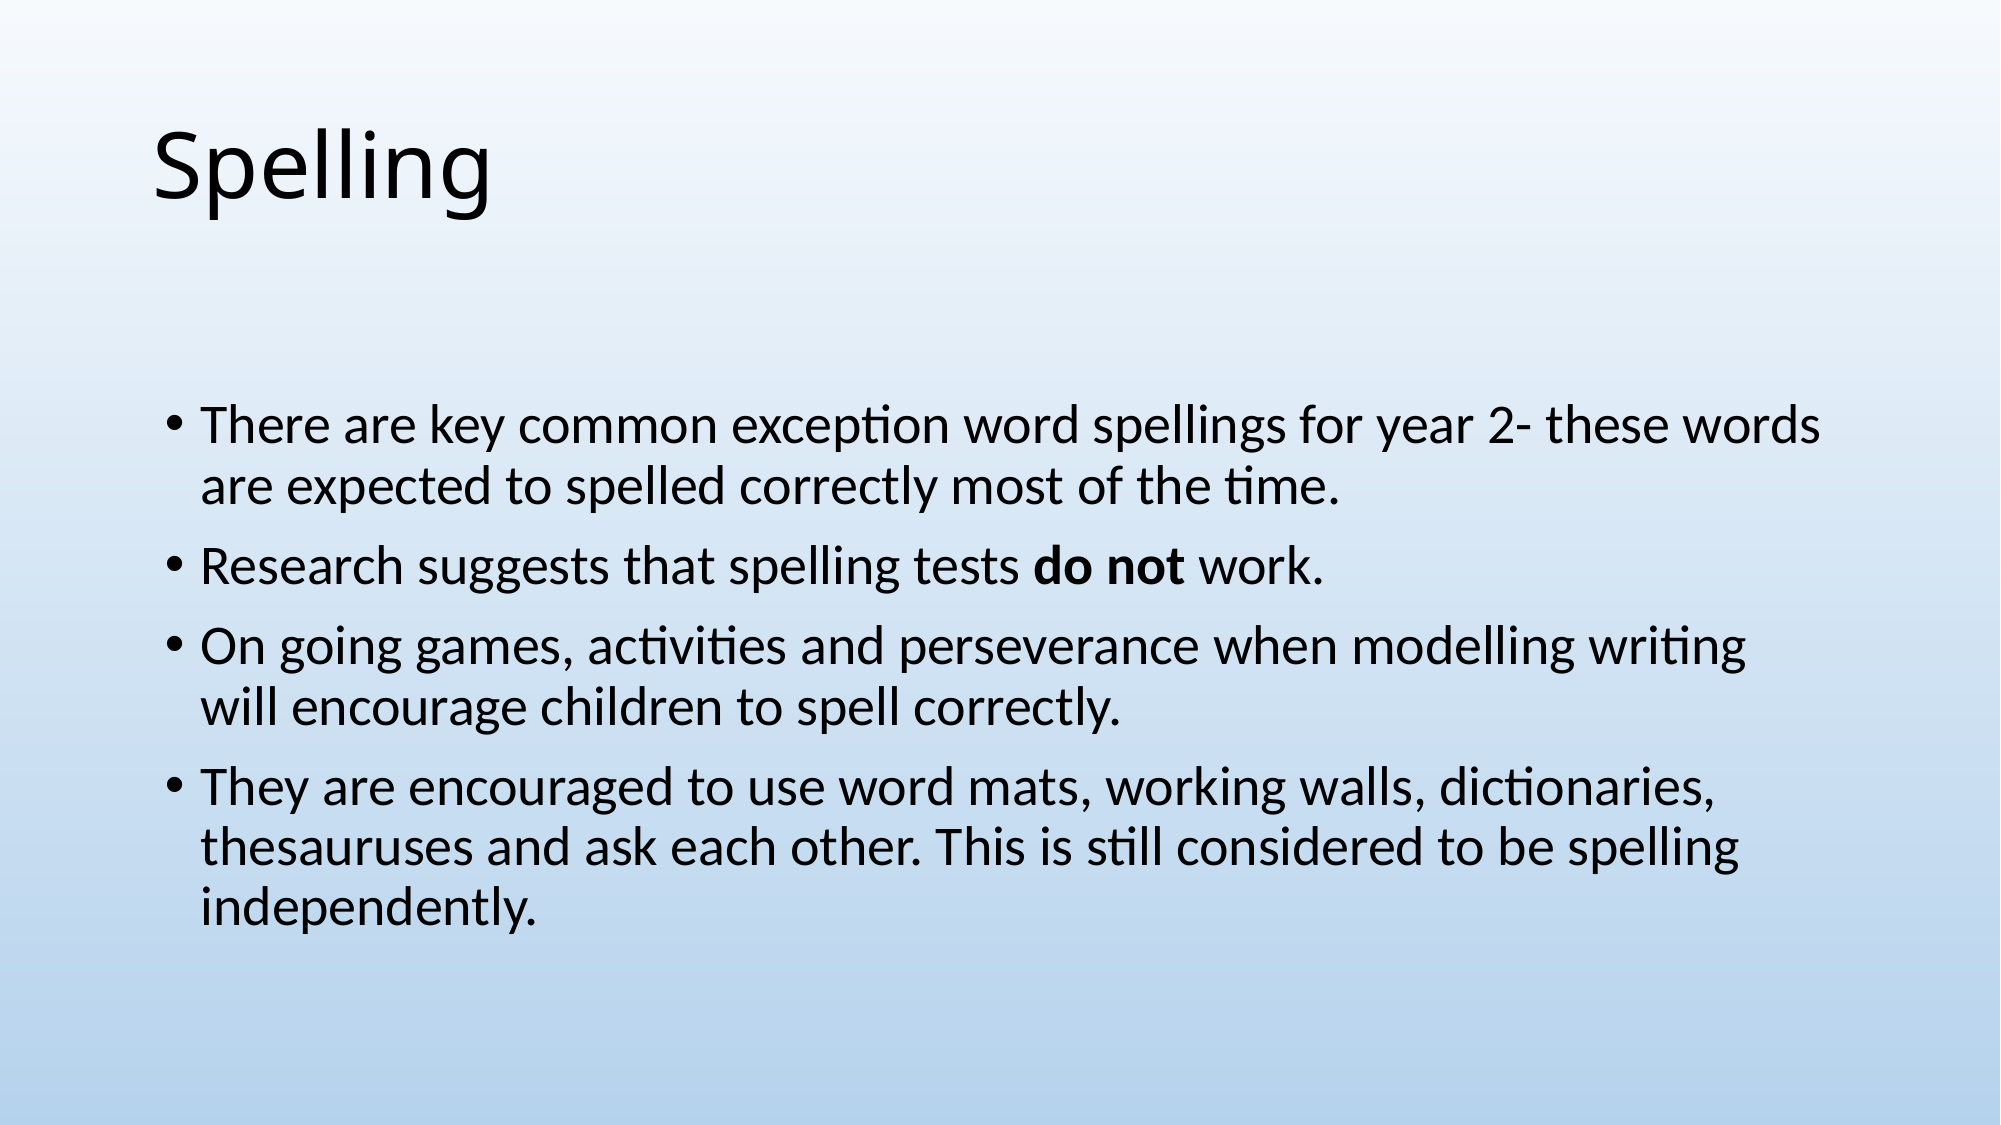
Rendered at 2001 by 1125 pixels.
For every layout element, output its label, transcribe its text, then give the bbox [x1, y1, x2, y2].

title Spelling [137, 59, 1863, 278]
list There are key common exception word spellings for year 2- these words are expected to spelled correctly most of the time. Research suggests that spelling tests do not work. On going games, activities and perseverance when modelling writing will encourage children to spell correctly. They are encouraged to use word mats, working walls, dictionaries, thesauruses and ask each other. This is still considered to be spelling independently. [149, 388, 1850, 950]
